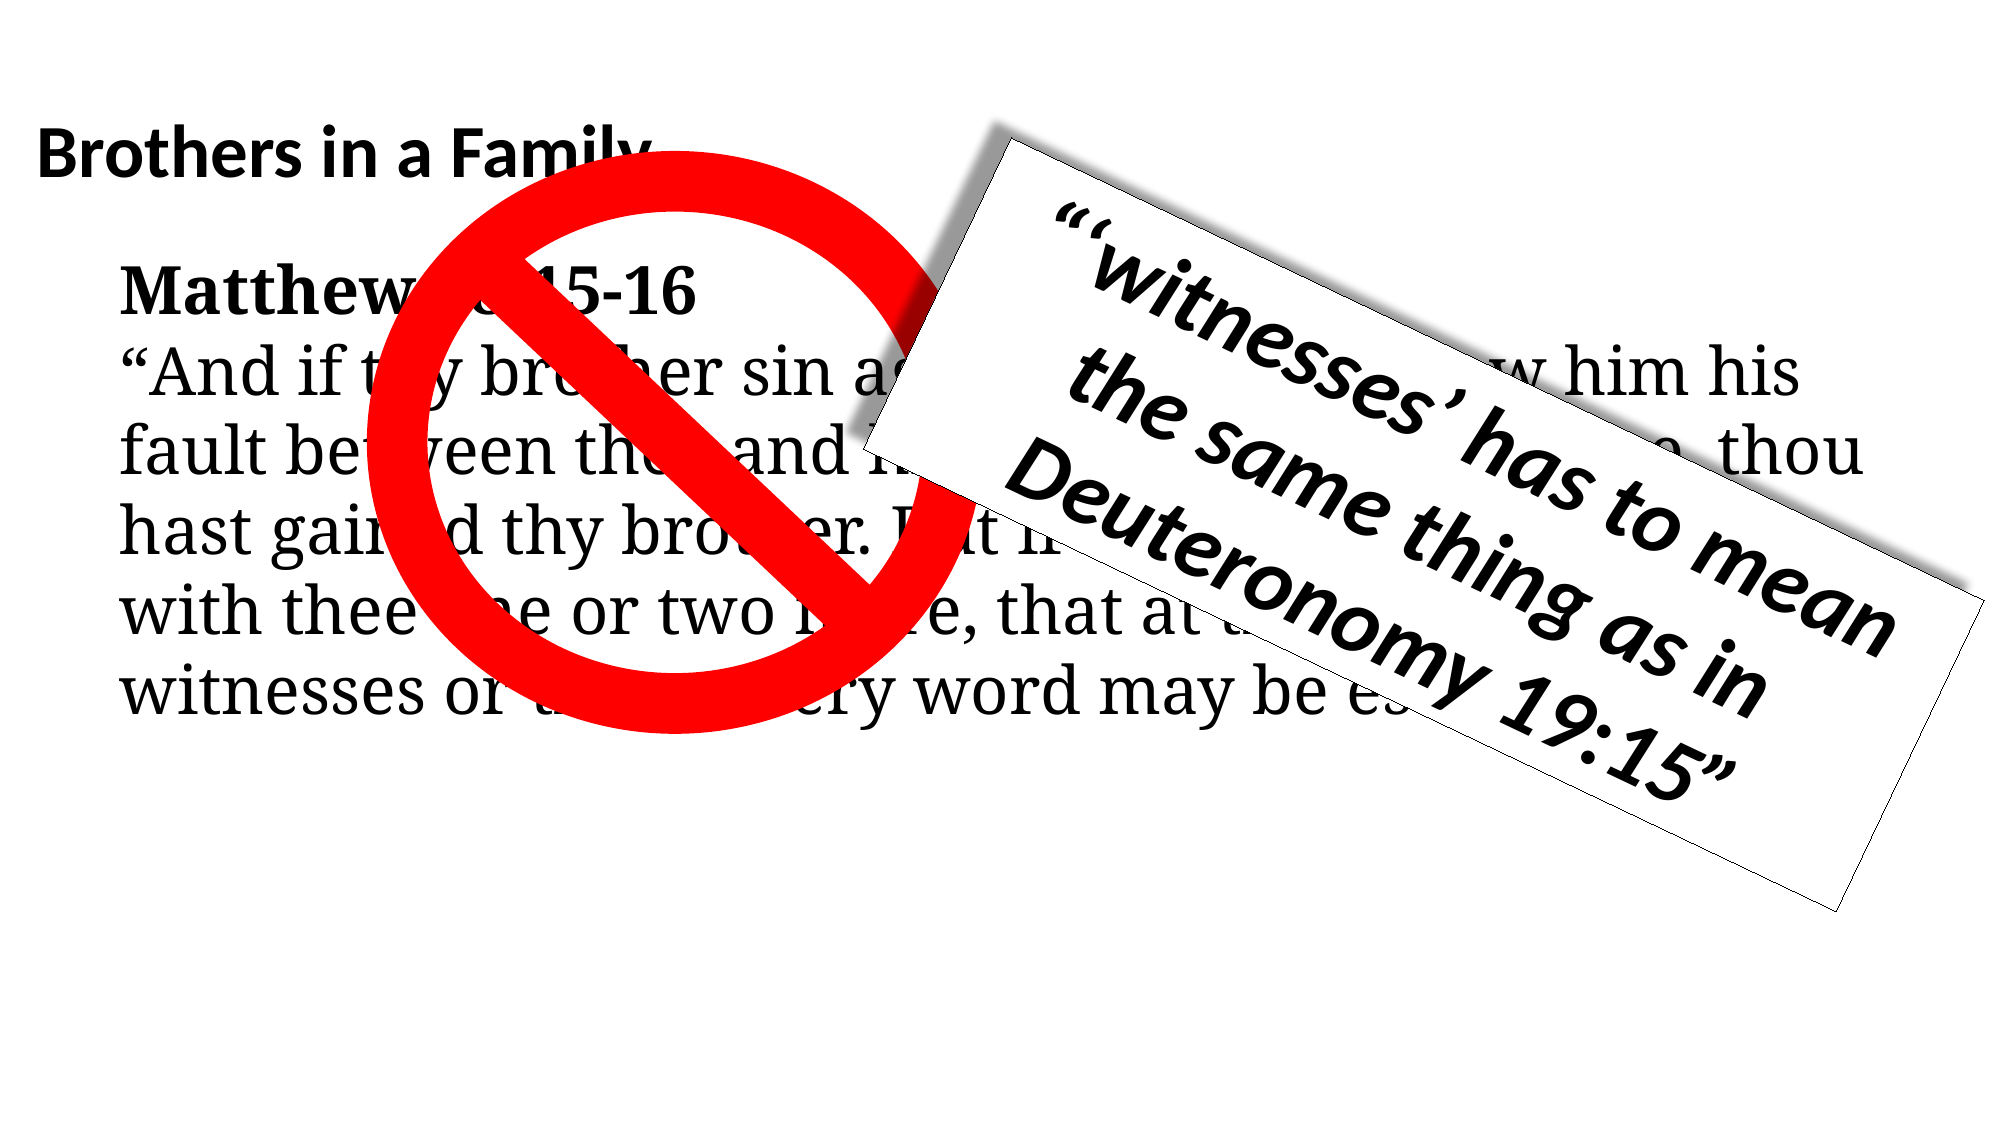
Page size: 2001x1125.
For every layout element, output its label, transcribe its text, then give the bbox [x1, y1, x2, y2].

text_box “‘witnesses’ has to mean the same thing as in Deuteronomy 19:15” [863, 137, 1985, 912]
text_box Brothers in a Family [21, 94, 1962, 200]
text_box Matthew 18:15-16 “And if thy brother sin against thee, go, show him his fault between thee and him alone: if he hear thee, thou hast gained thy brother. But if he hear thee not, take with thee one or two more, that at the mouth of two witnesses or three every word may be established.” [104, 240, 1464, 736]
text_box Matthew 18:15-16 “And if thy brother sin against thee, go, show him his fault between thee and him alone: if he hear thee, thou hast gained thy brother. But if he hear thee not, take with thee one or two more, that at the mouth of two witnesses or three every word may be established.” [1260, 240, 1885, 537]
text_box [365, 149, 978, 735]
